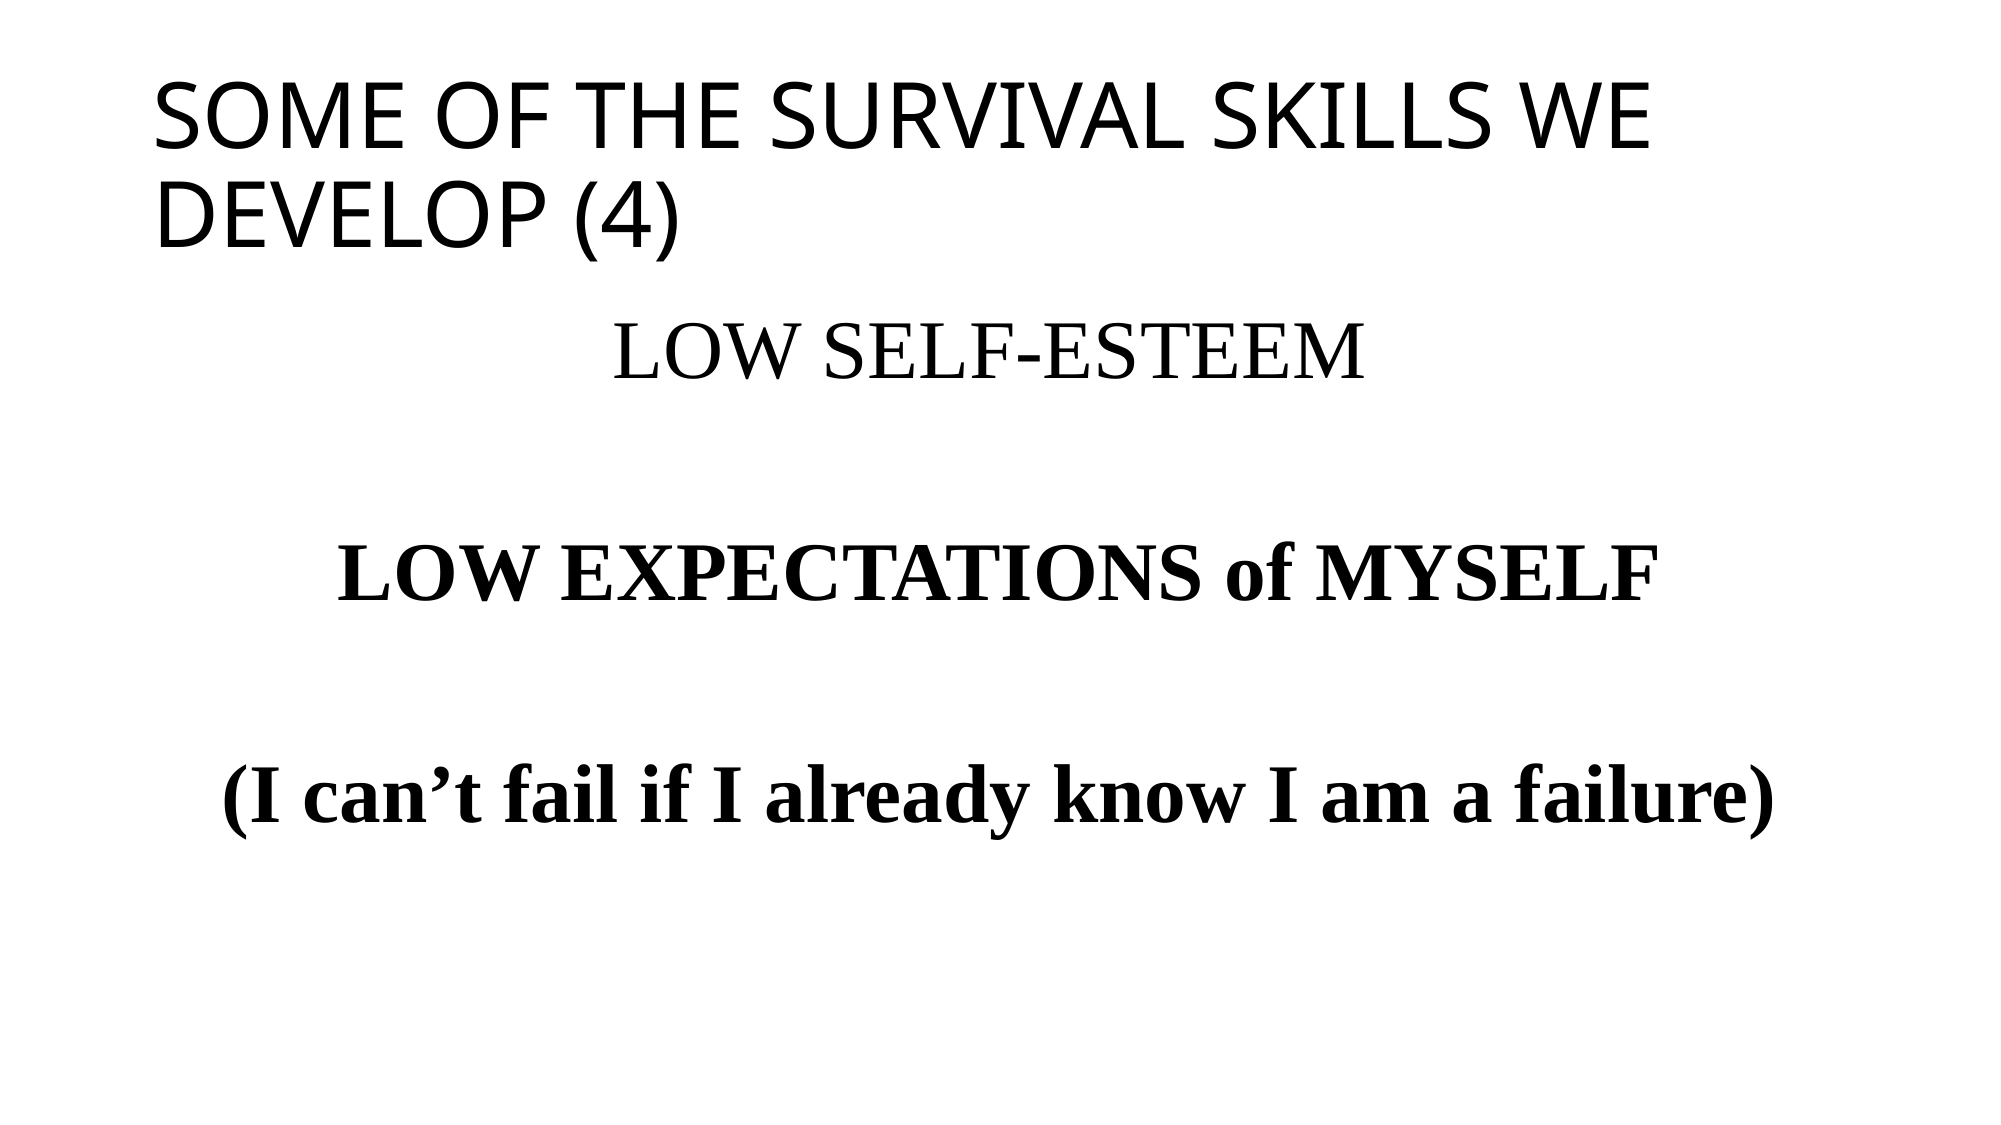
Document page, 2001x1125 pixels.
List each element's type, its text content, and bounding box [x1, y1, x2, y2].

title SOME OF THE SURVIVAL SKILLS WE DEVELOP (4) [137, 59, 1863, 278]
list LOW SELF-ESTEEM LOW EXPECTATIONS of MYSELF (I can’t fail if I already know I am a failure) [137, 299, 1863, 1014]
